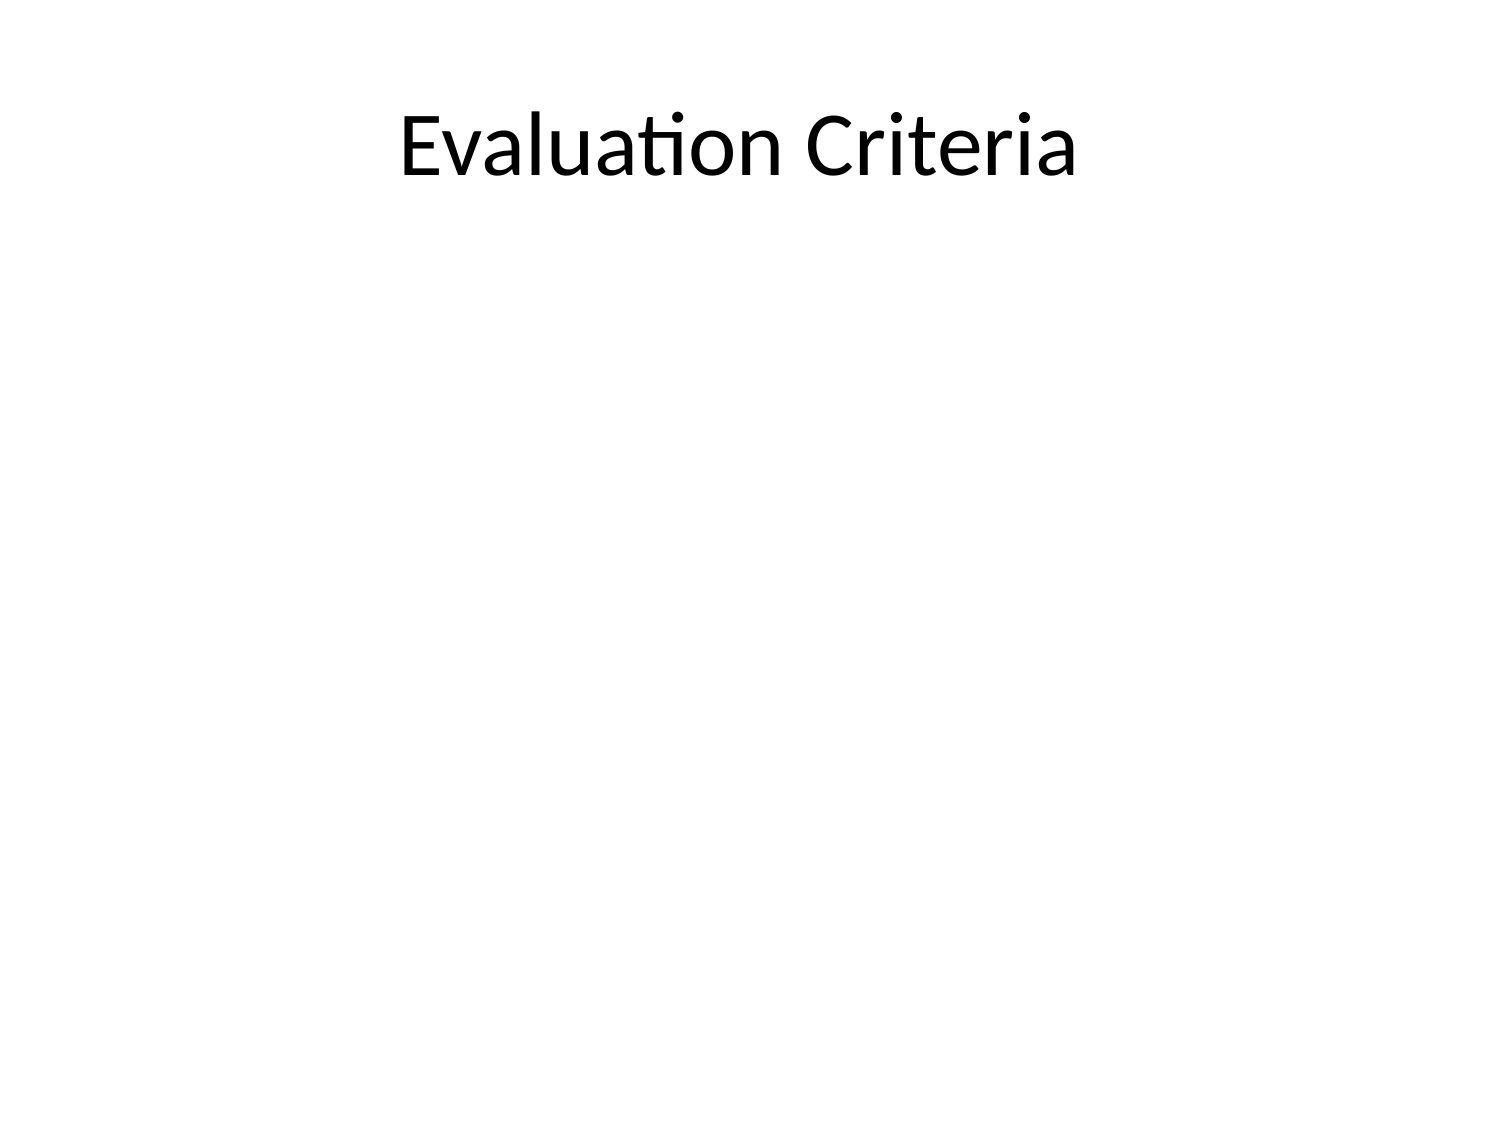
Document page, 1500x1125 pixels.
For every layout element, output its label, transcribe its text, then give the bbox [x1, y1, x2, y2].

title Evaluation Criteria [74, 44, 1426, 233]
